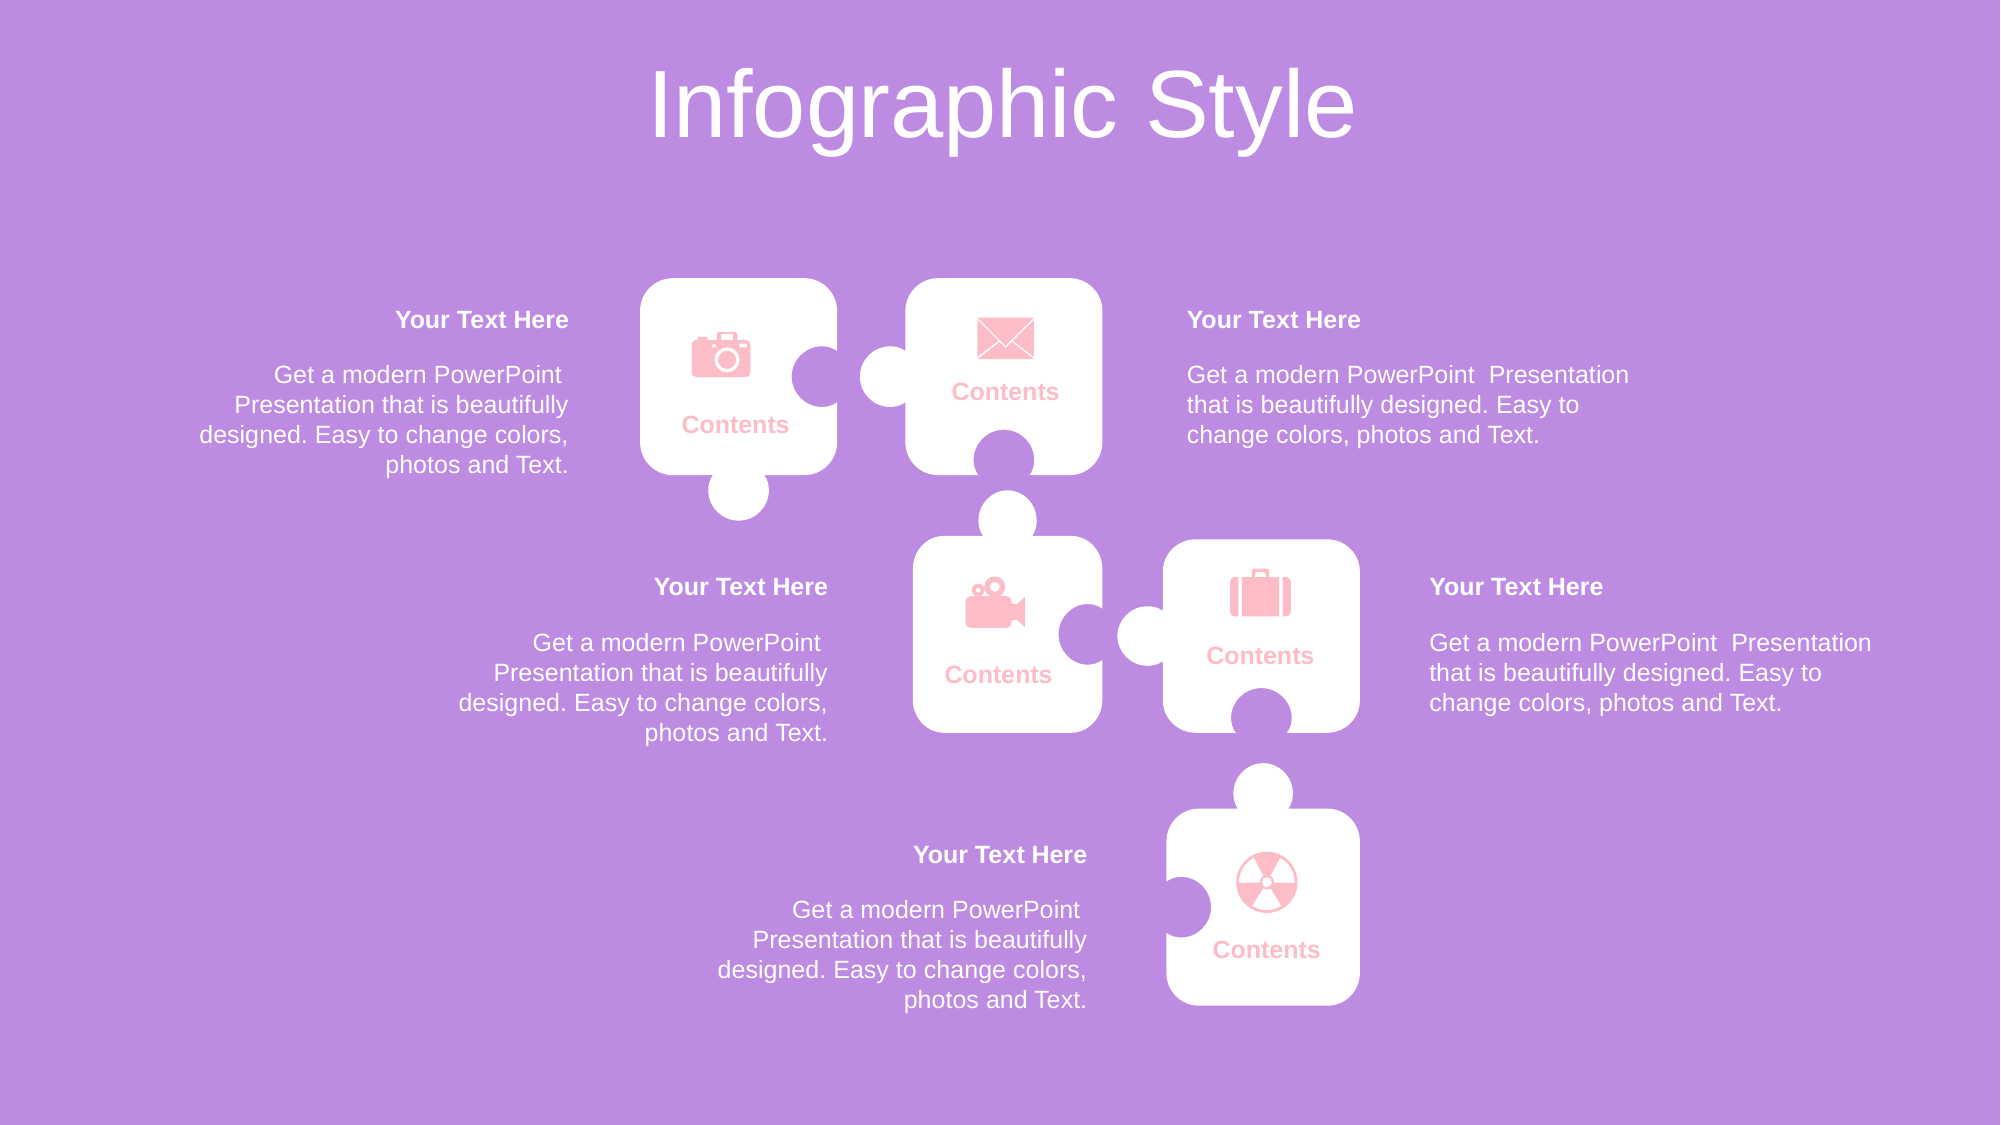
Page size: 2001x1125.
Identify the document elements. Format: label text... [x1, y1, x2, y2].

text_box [633, 830, 1103, 1023]
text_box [640, 278, 1360, 1006]
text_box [1414, 563, 1893, 725]
list Infographic Style [53, 47, 1952, 166]
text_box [374, 563, 844, 756]
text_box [115, 296, 585, 488]
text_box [1172, 296, 1650, 458]
